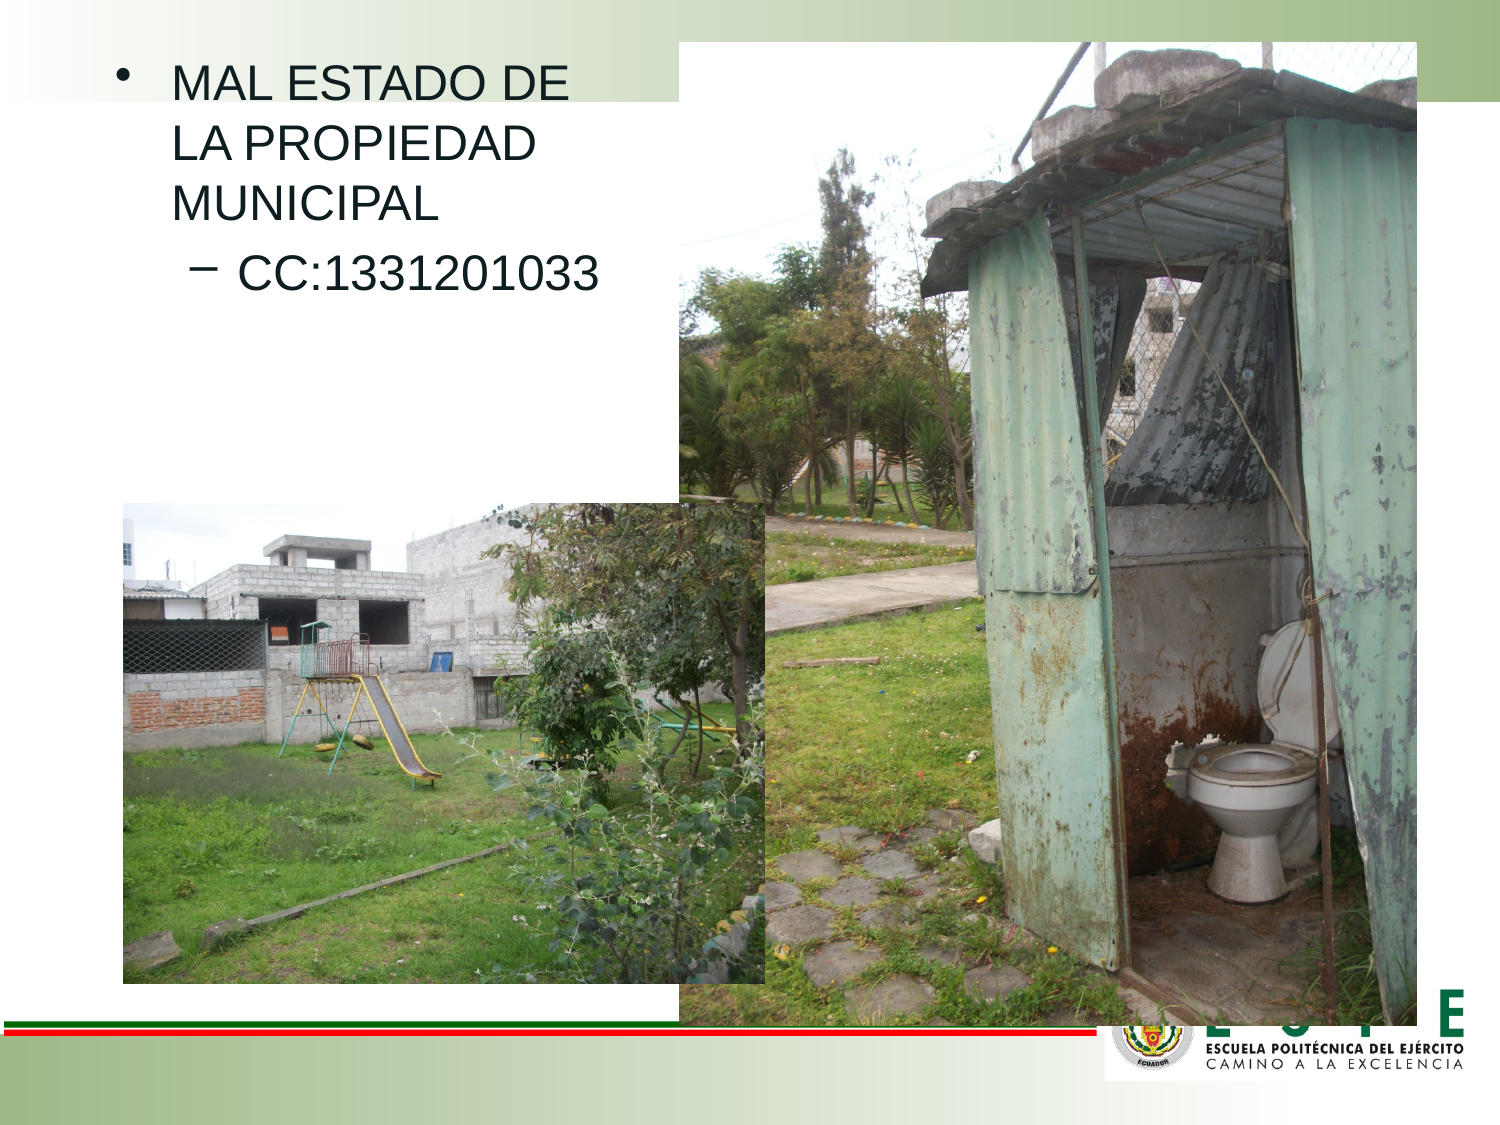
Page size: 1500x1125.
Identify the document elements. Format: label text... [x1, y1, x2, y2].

picture [123, 42, 1483, 1081]
list MAL ESTADO DE LA PROPIEDAD MUNICIPAL CC:1331201033 [100, 42, 621, 386]
